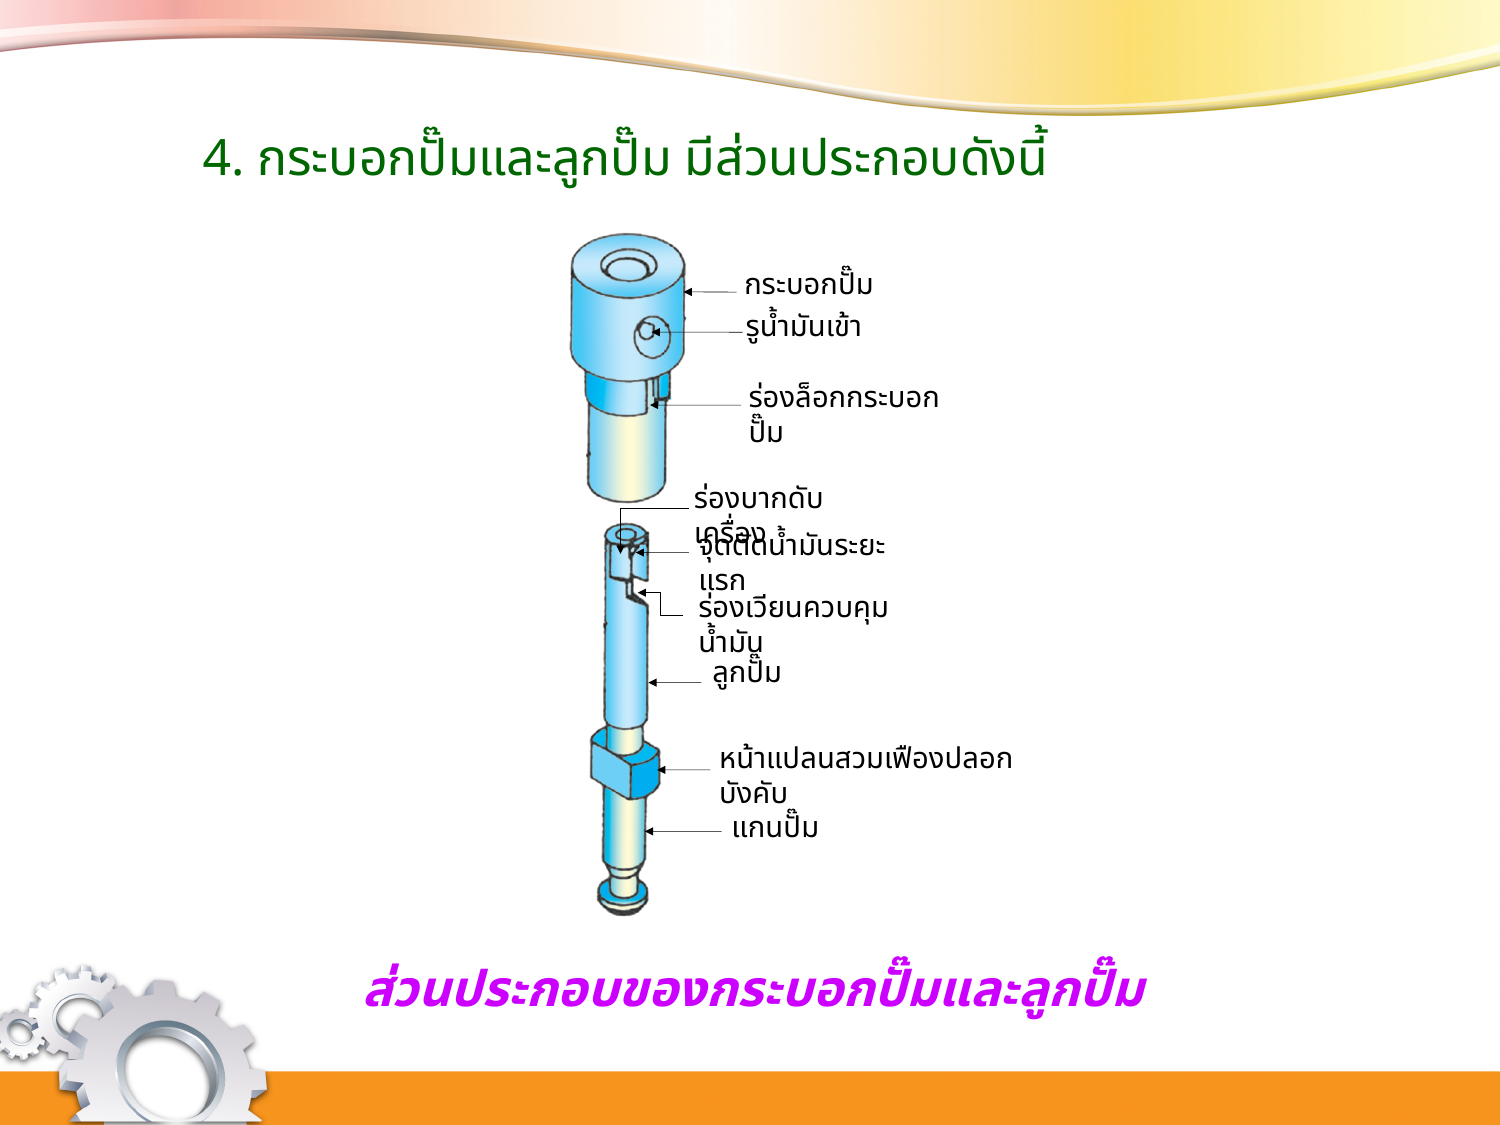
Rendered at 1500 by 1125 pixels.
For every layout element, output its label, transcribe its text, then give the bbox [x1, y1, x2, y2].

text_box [567, 227, 1066, 917]
text_box ส่วนประกอบของกระบอกปั๊มและลูกปั๊ม [347, 949, 1159, 1025]
text_box 4. กระบอกปั๊มและลูกปั๊ม มีส่วนประกอบดังนี้ [39, 118, 1455, 194]
picture [0, 0, 1500, 1125]
